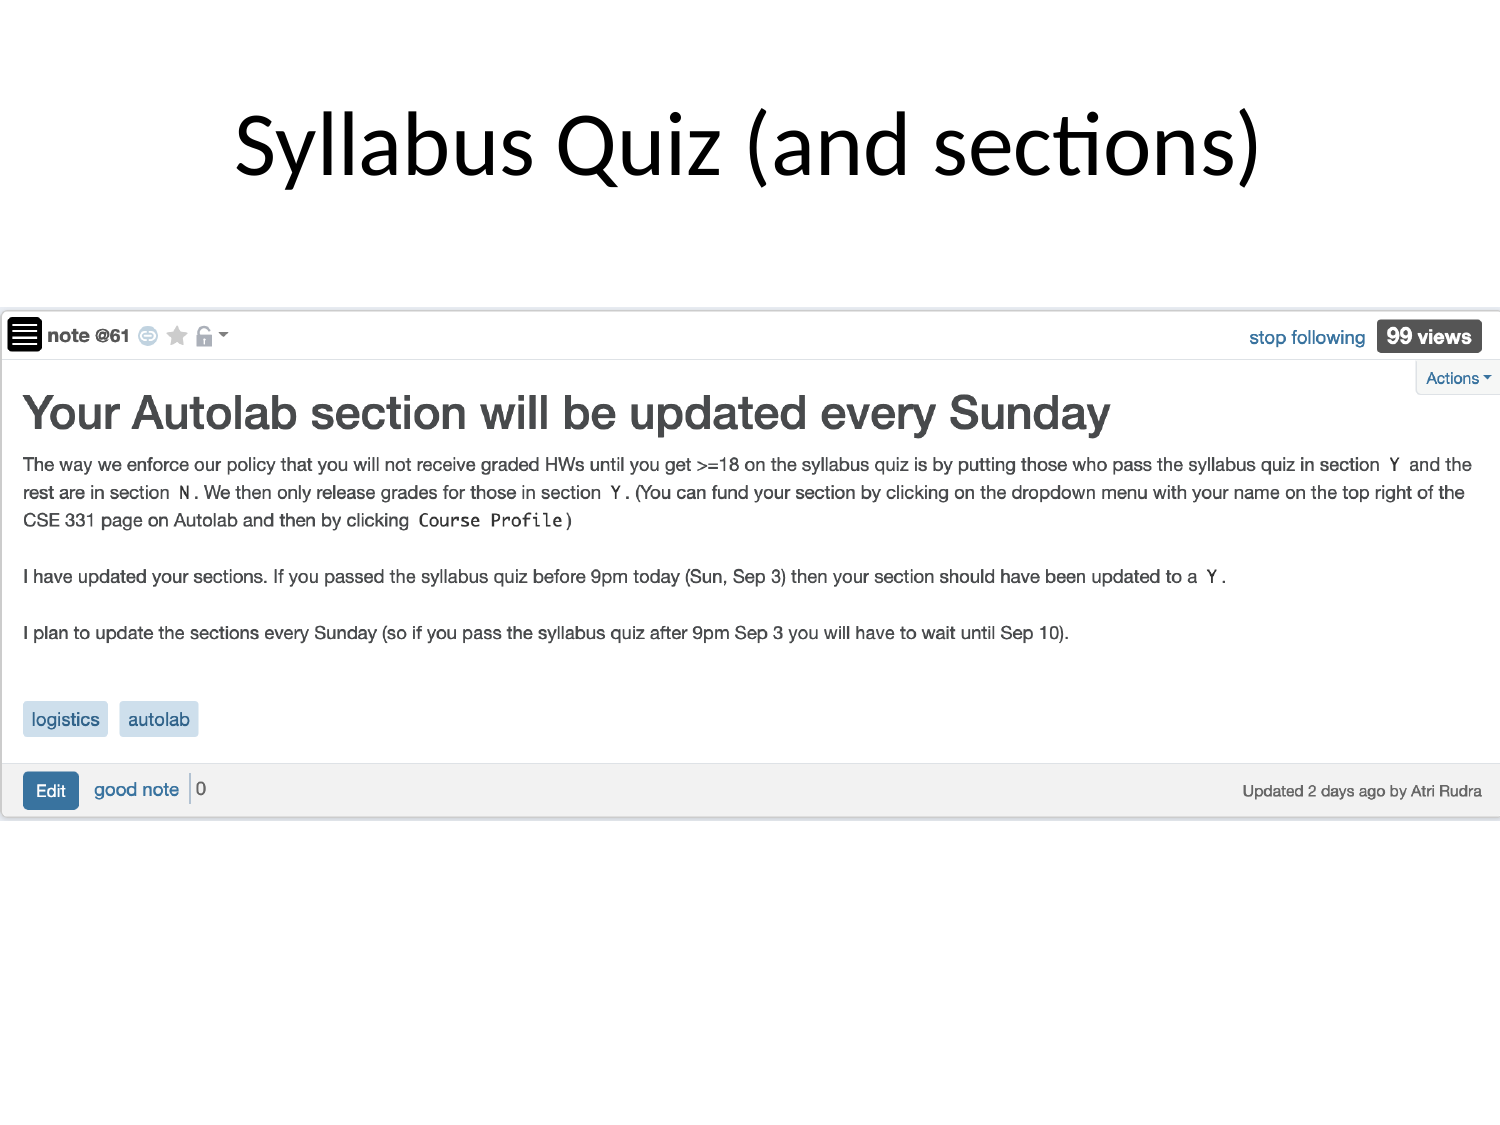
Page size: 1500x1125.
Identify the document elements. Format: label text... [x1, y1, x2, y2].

title Syllabus Quiz (and sections) [75, 45, 1425, 233]
picture [0, 306, 1500, 821]
